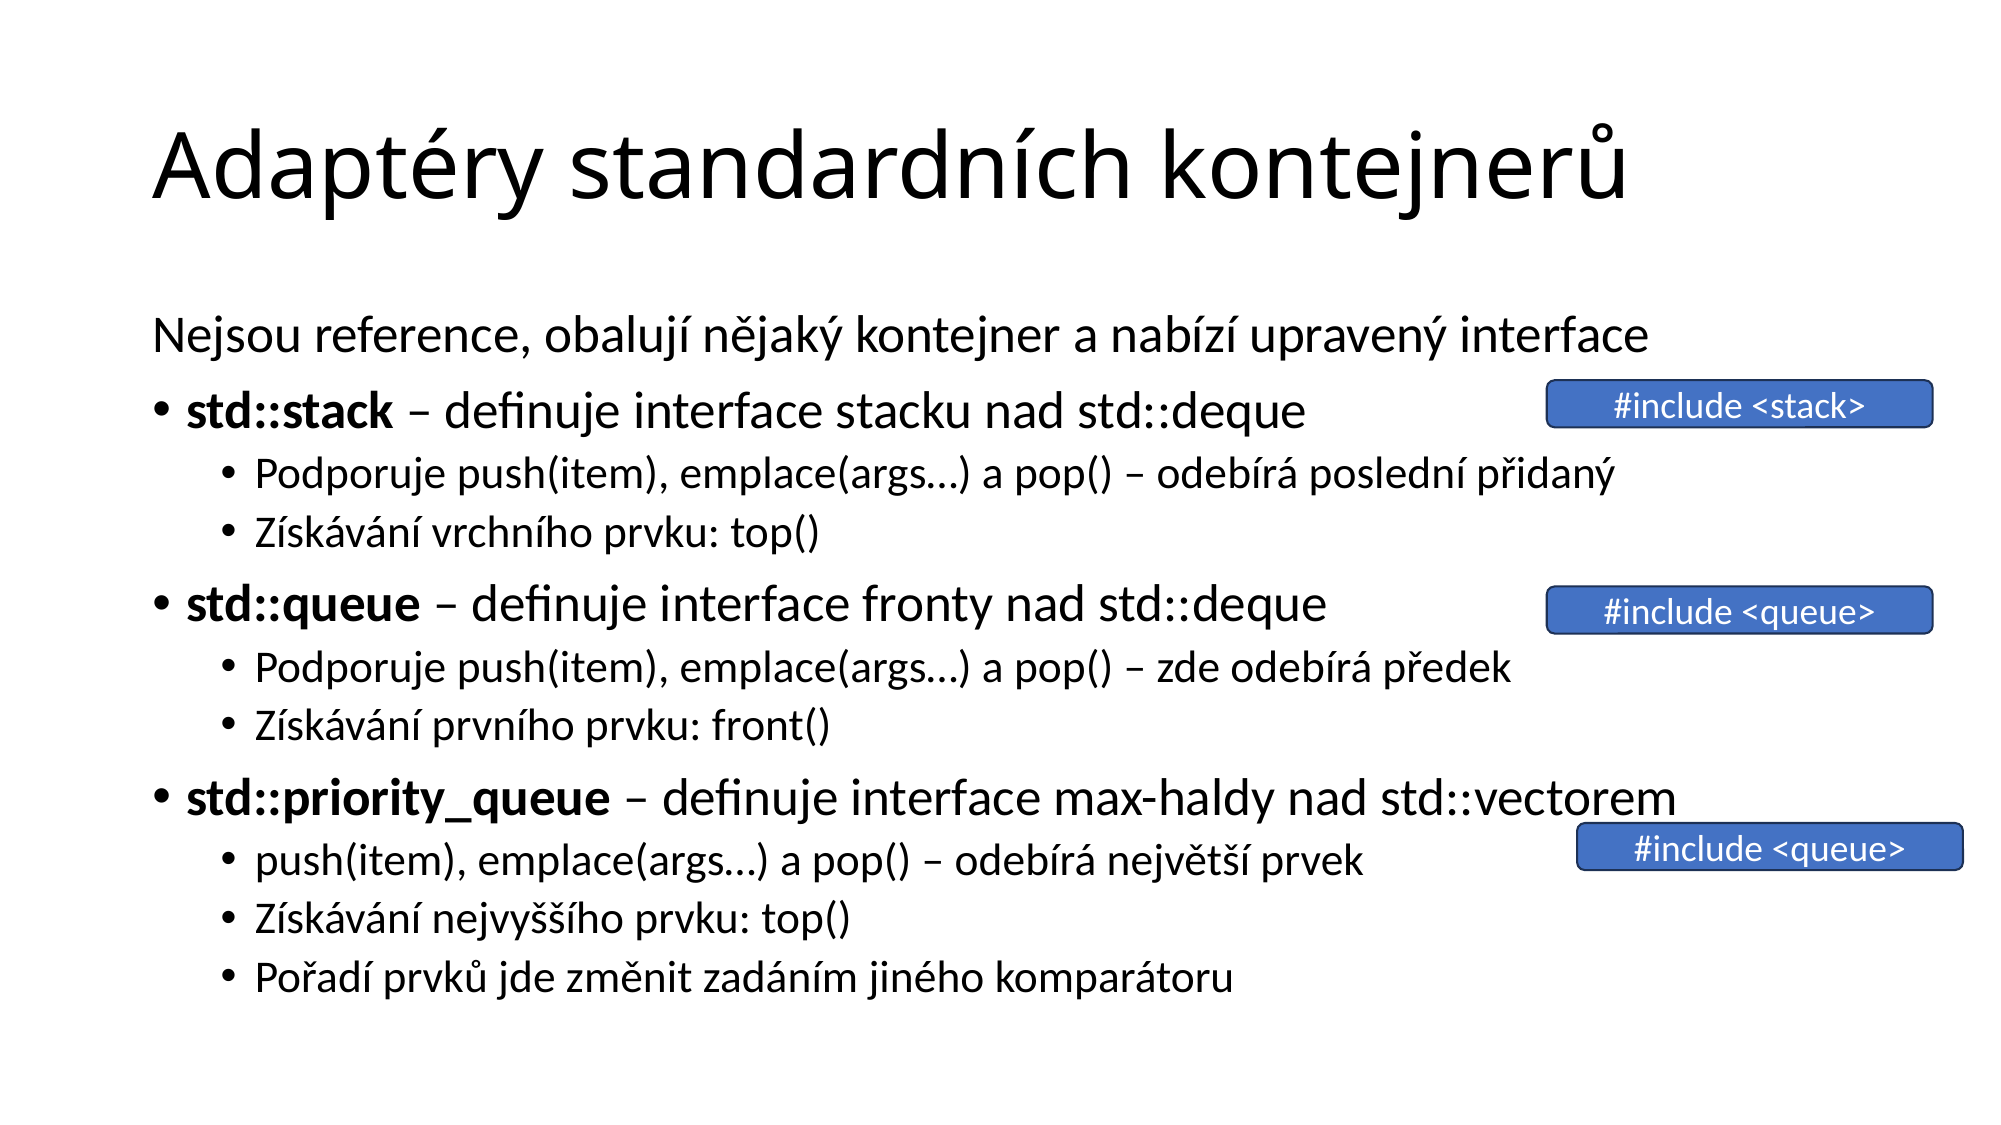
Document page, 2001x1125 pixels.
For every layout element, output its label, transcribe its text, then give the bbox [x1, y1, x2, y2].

text_box #include <stack> [1545, 379, 1934, 429]
list Nejsou reference, obalují nějaký kontejner a nabízí upravený interface std::stack – definuje interface stacku nad std::deque Podporuje push(item), emplace(args…) a pop() – odebírá poslední přidaný Získávání vrchního prvku: top() std::queue – definuje interface fronty nad std::deque Podporuje push(item), emplace(args…) a pop() – zde odebírá předek Získávání prvního prvku: front() std::priority_queue – definuje interface max-haldy nad std::vectorem push(item), emplace(args…) a pop() – odebírá největší prvek Získávání nejvyššího prvku: top() Pořadí prvků jde změnit zadáním jiného komparátoru [137, 299, 1863, 1014]
text_box #include <queue> [1545, 585, 1934, 635]
title Adaptéry standardních kontejnerů [137, 59, 1863, 278]
text_box #include <queue> [1576, 821, 1965, 872]
